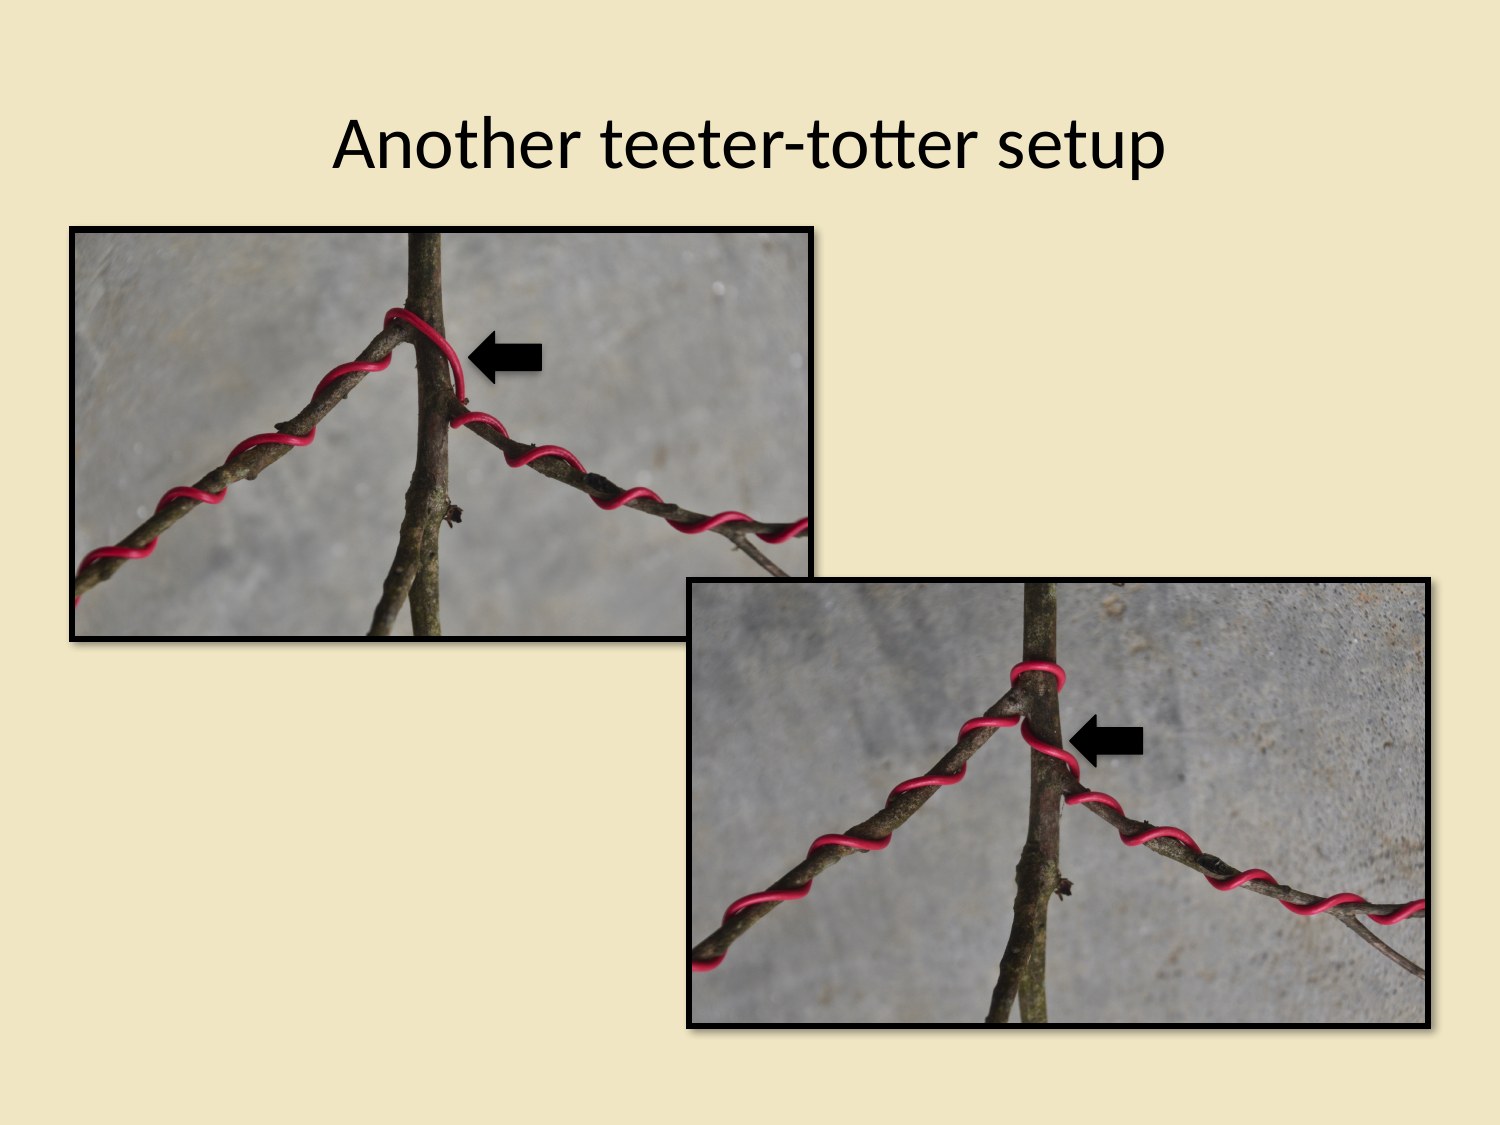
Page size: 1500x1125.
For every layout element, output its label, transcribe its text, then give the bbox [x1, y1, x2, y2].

picture [692, 583, 1426, 1023]
title Another teeter-totter setup [75, 45, 1425, 233]
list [74, 232, 809, 636]
